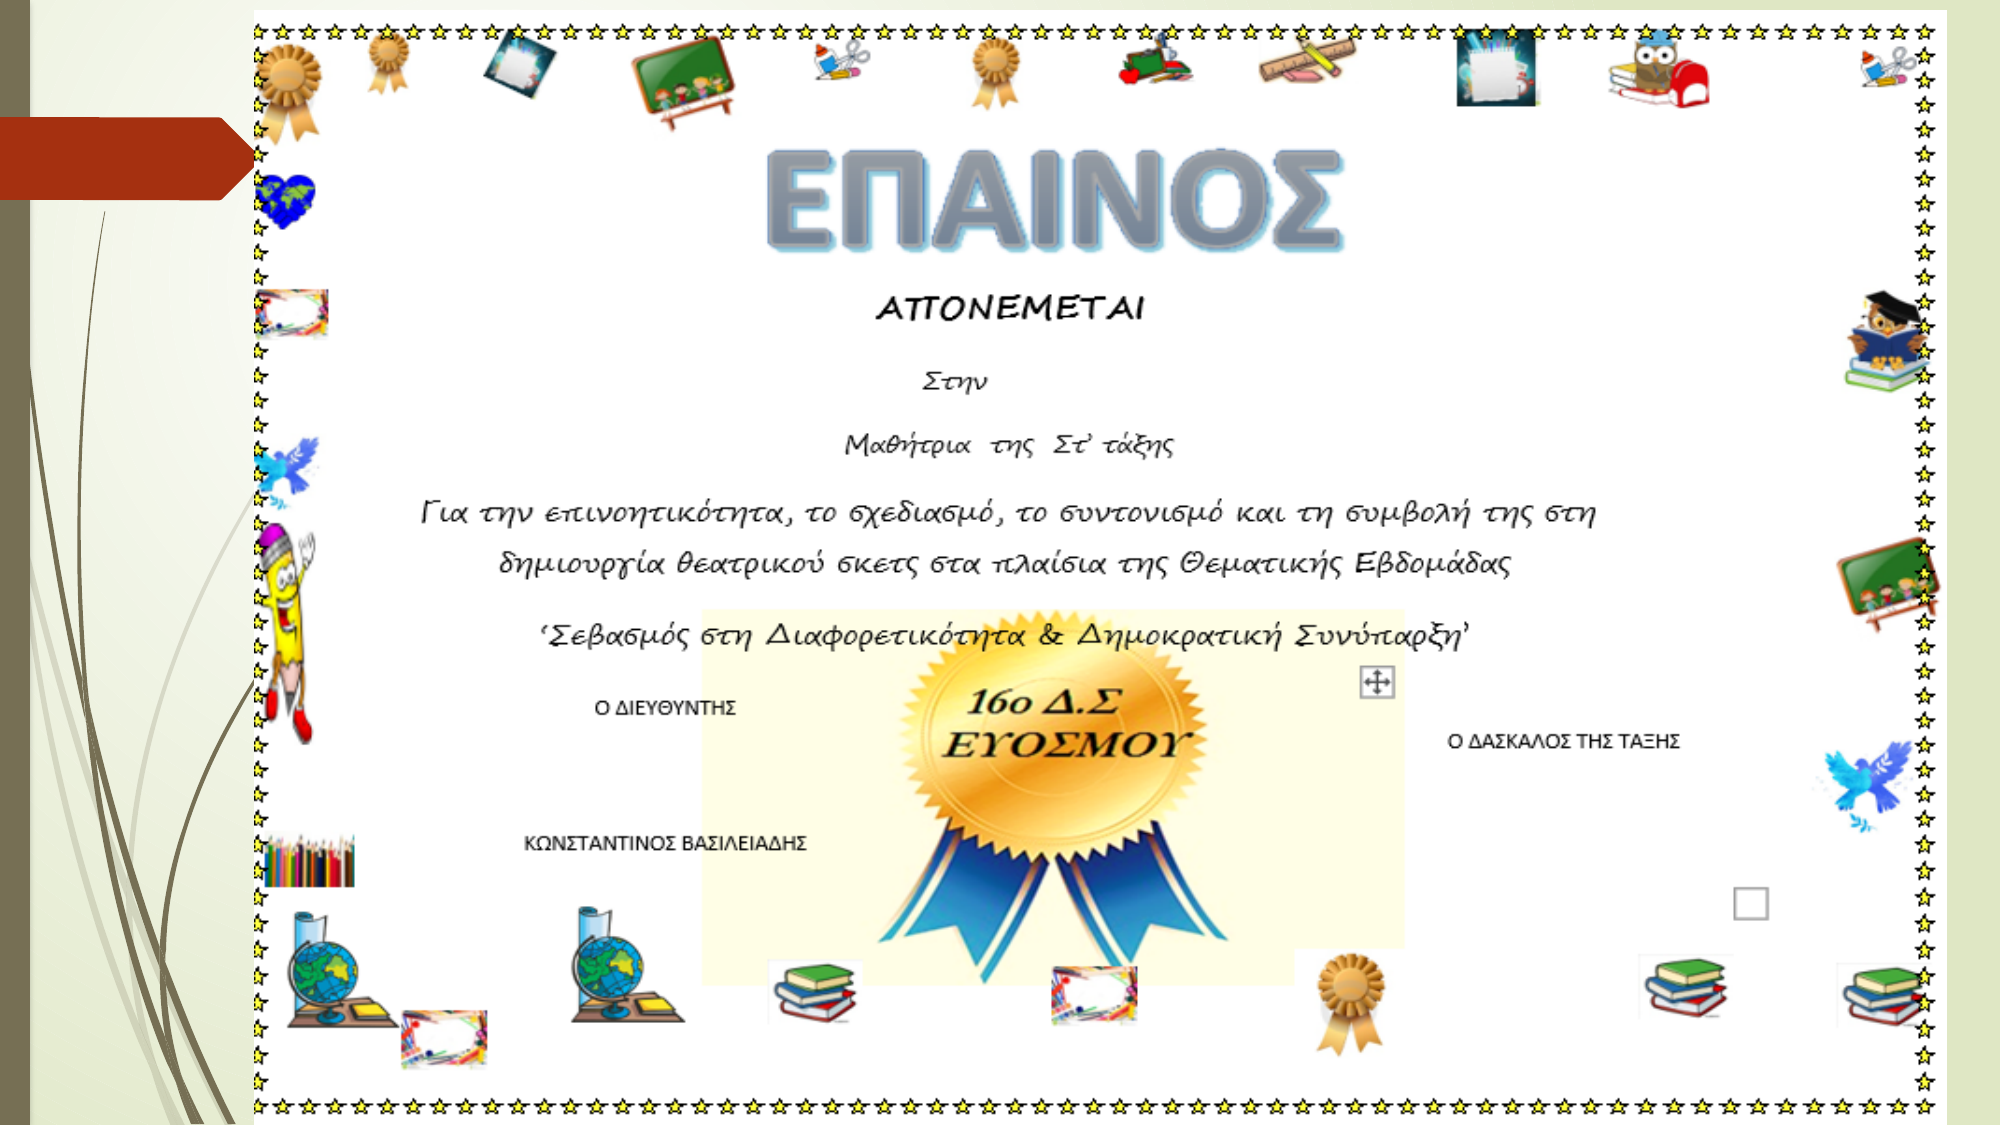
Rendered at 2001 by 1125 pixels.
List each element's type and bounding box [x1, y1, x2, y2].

picture [254, 9, 1948, 1125]
